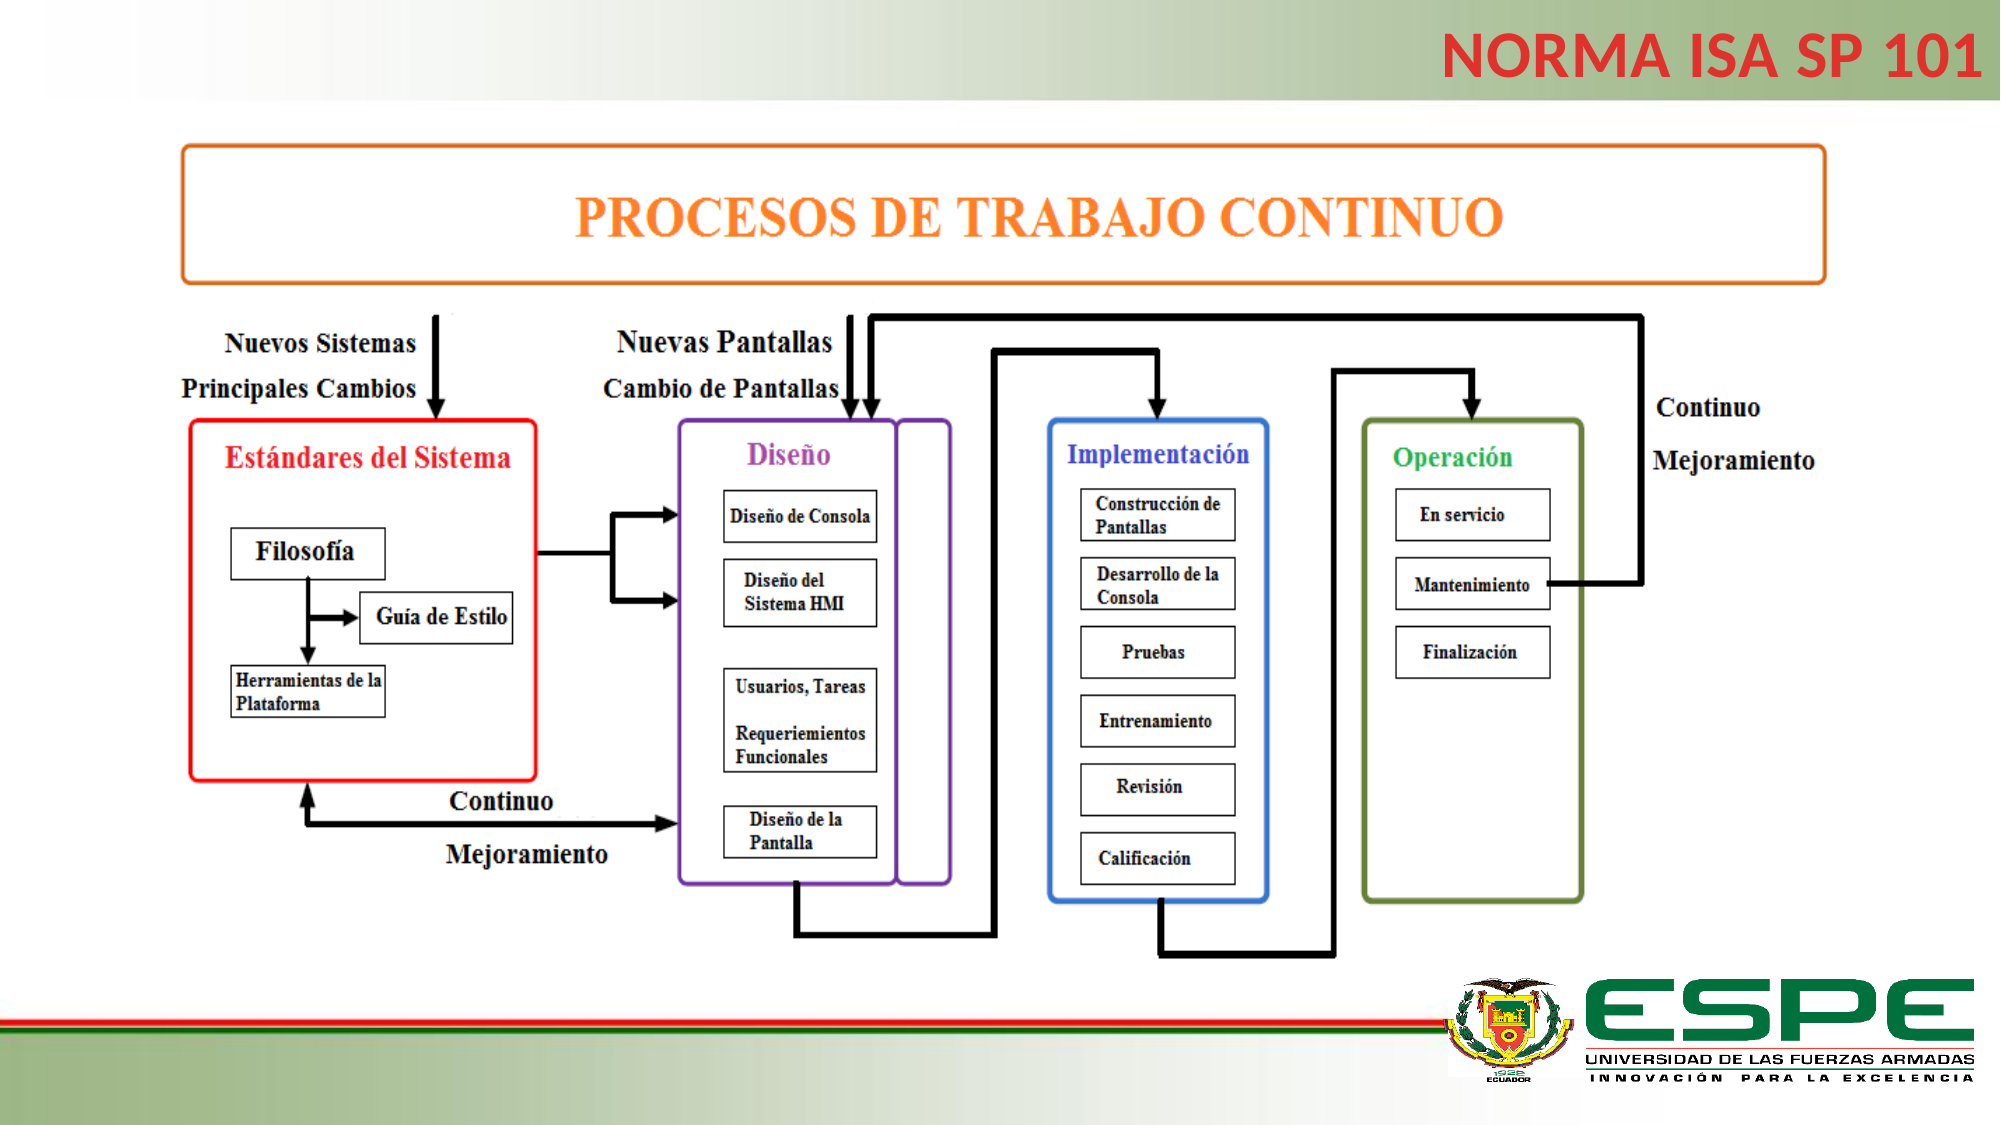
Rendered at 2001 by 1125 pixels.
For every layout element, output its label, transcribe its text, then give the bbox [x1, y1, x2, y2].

text_box NORMA ISA SP 101 [0, 3, 2000, 99]
picture [0, 99, 2000, 1125]
